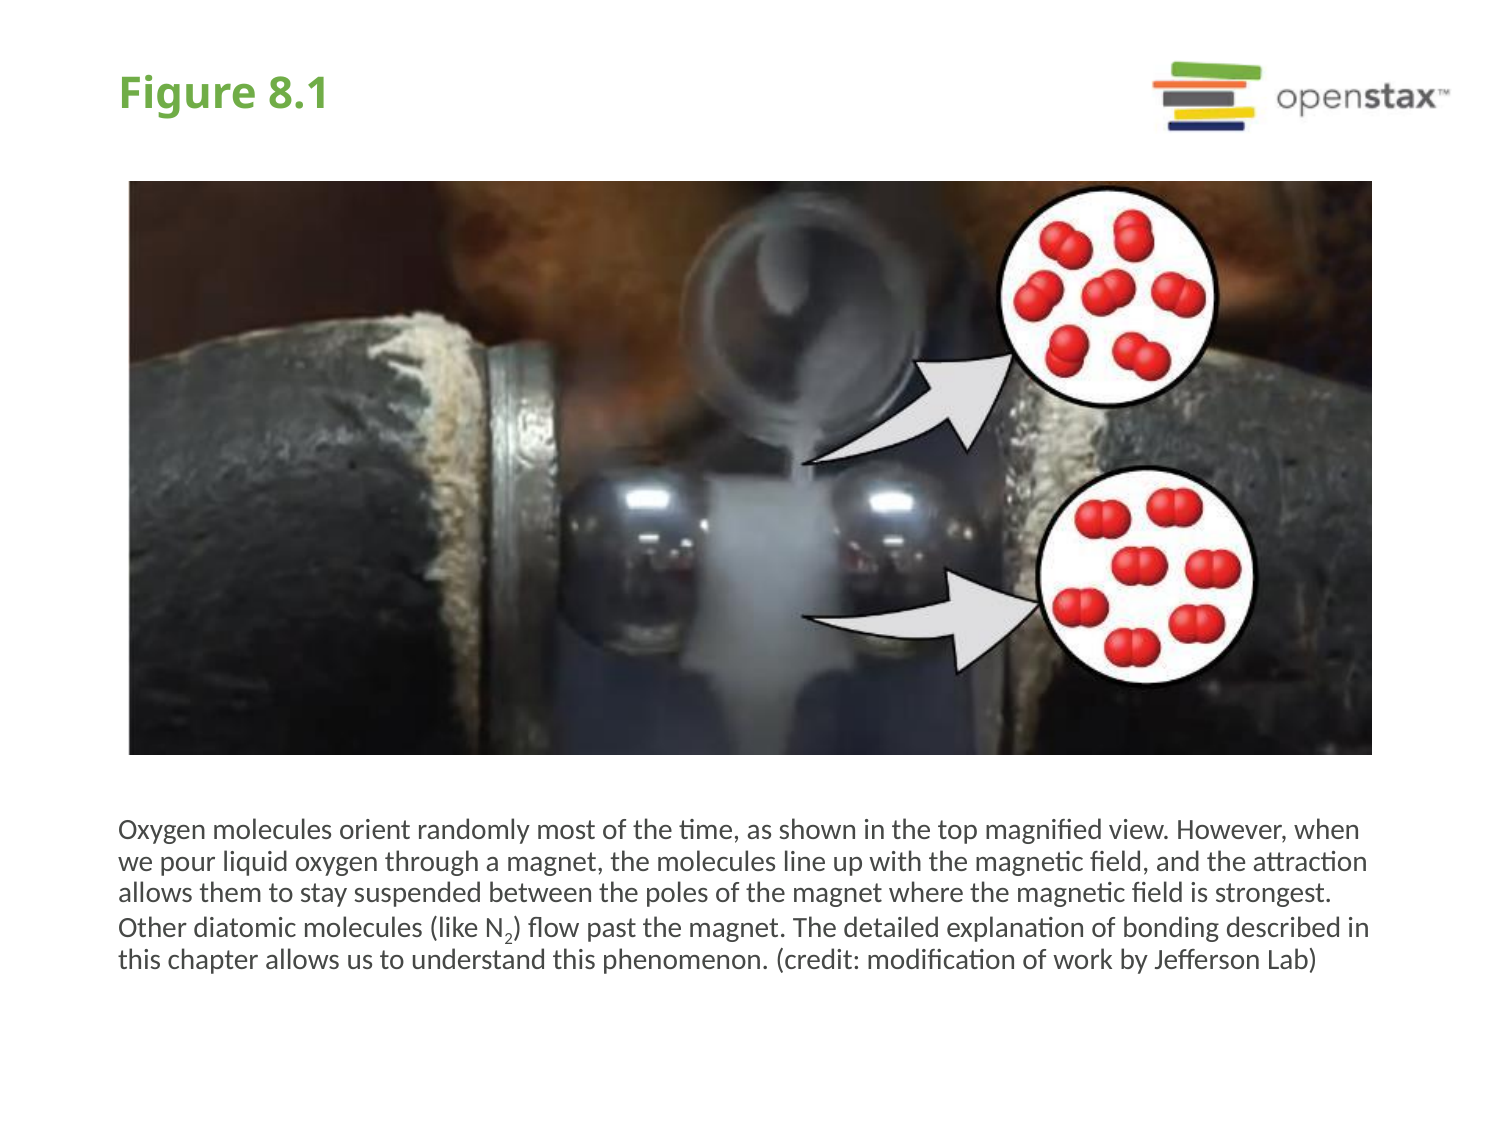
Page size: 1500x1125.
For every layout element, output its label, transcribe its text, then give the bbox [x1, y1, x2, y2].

list Oxygen molecules orient randomly most of the time, as shown in the top magnified view. However, when we pour liquid oxygen through a magnet, the molecules line up with the magnetic field, and the attraction allows them to stay suspended between the poles of the magnet where the magnetic field is strongest. Other diatomic molecules (like N2) flow past the magnet. The detailed explanation of bonding described in this chapter allows us to understand this phenomenon. (credit: modification of work by Jefferson Lab) [103, 806, 1397, 1016]
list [128, 181, 1371, 755]
picture [1151, 59, 1452, 134]
title Figure 8.1 [103, 59, 1397, 130]
